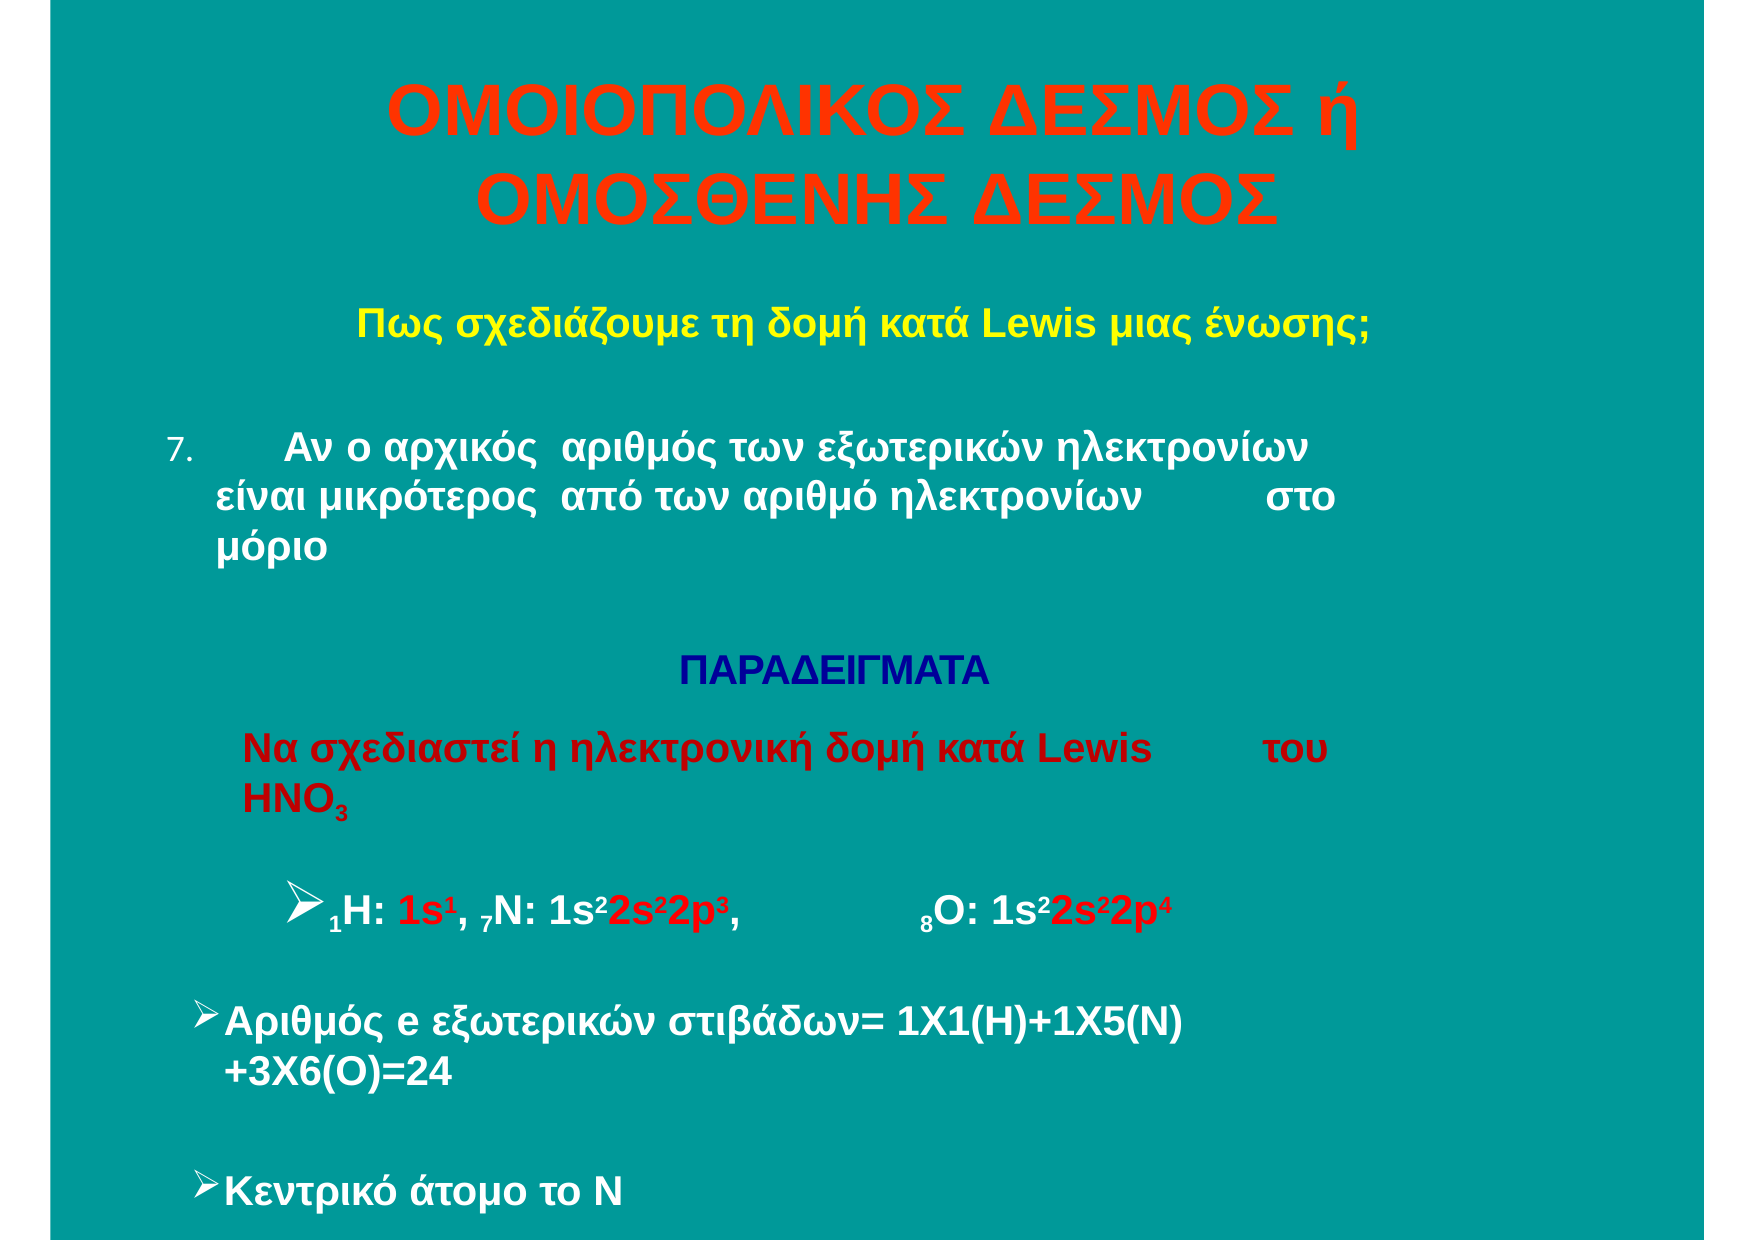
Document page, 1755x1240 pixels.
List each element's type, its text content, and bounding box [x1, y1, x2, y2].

title ΟΜΟΙΟΠΟΛΙΚΟΣ ΔΕΣΜΟΣ ή ΟΜΟΣΘΕΝΗΣ ΔΕΣΜΟΣ [195, 0, 1559, 270]
text_box Πως σχεδιάζουμε τη δομή κατά Lewis μιας ένωσης; Αν ο αρχικός αριθμός των εξωτερικών ηλεκτρονίων είναι μικρότερος από των αριθμό ηλεκτρονίων στο μόριο ΠΑΡΑΔΕΙΓΜΑΤΑ Να σχεδιαστεί η ηλεκτρονική δομή κατά Lewis του ΗΝΟ3 1Η: 1s1, 7N: 1s22s22p3, 8O: 1s22s22p4 Αριθμός e εξωτερικών στιβάδων= 1Χ1(Η)+1Χ5(Ν)+3Χ6(Ο)=24 Κεντρικό άτομο το Ν [155, 293, 1420, 1215]
